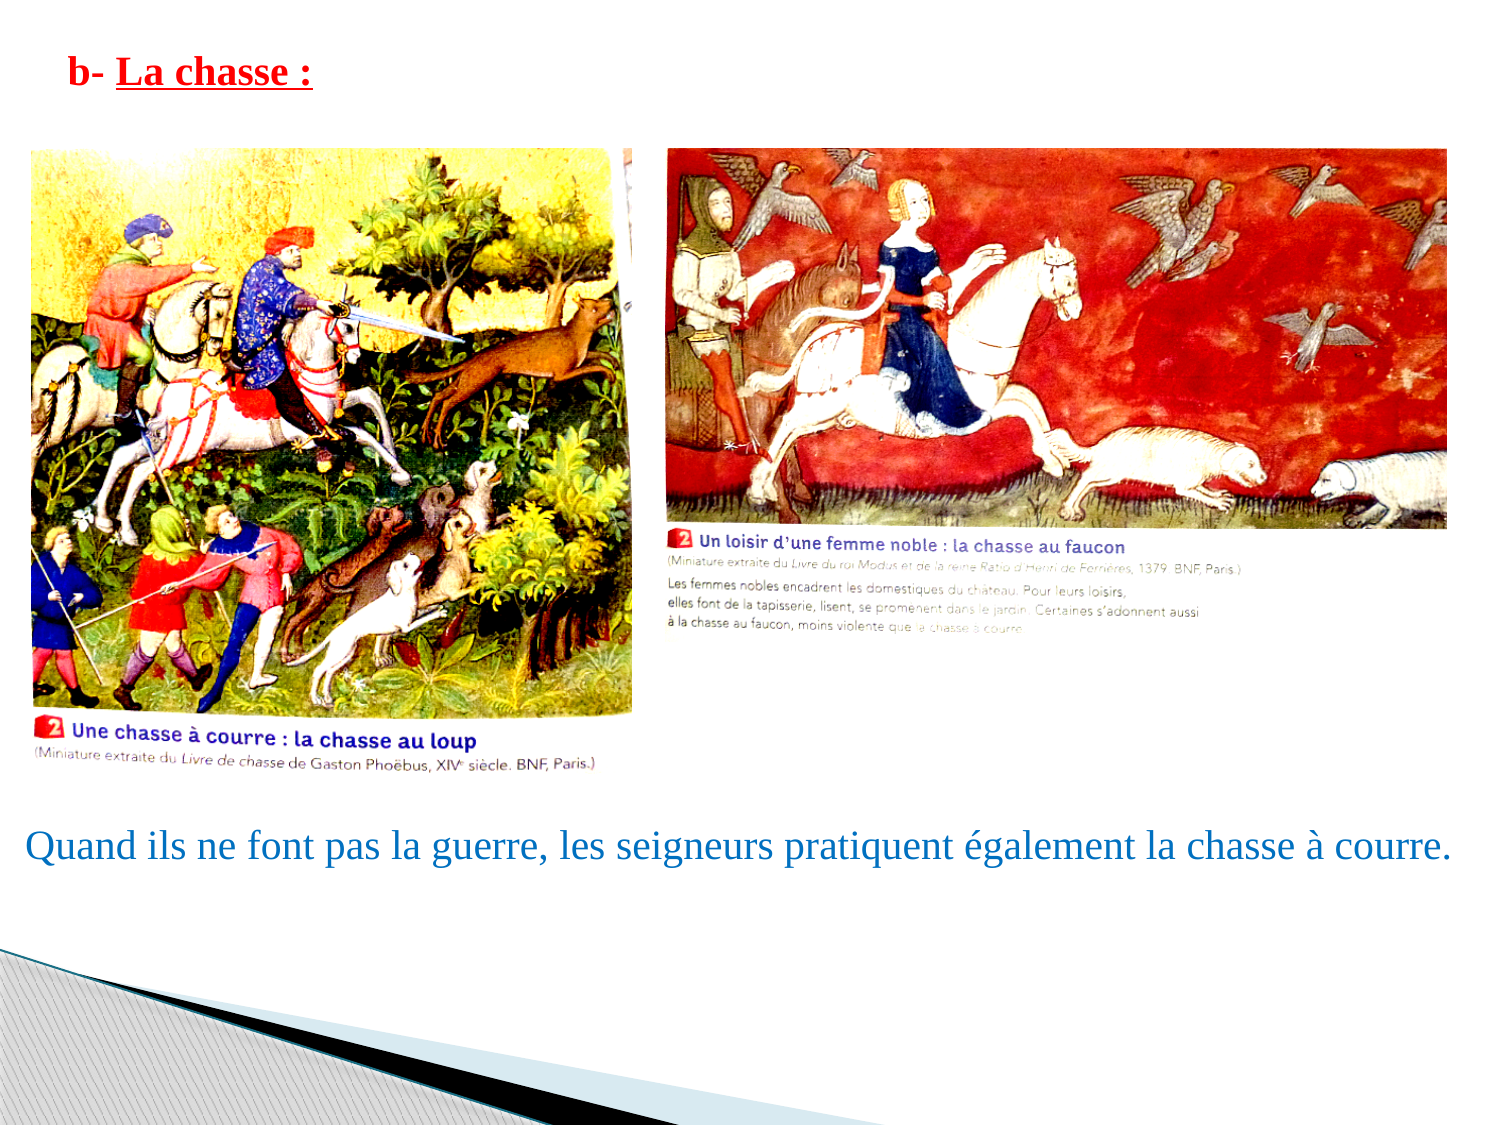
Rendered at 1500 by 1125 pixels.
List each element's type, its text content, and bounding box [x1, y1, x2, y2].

picture [30, 148, 633, 775]
text_box Quand ils ne font pas la guerre, les seigneurs pratiquent également la chasse à courre. [5, 810, 1495, 876]
picture [665, 148, 1448, 642]
text_box b- La chasse : [53, 36, 1058, 101]
